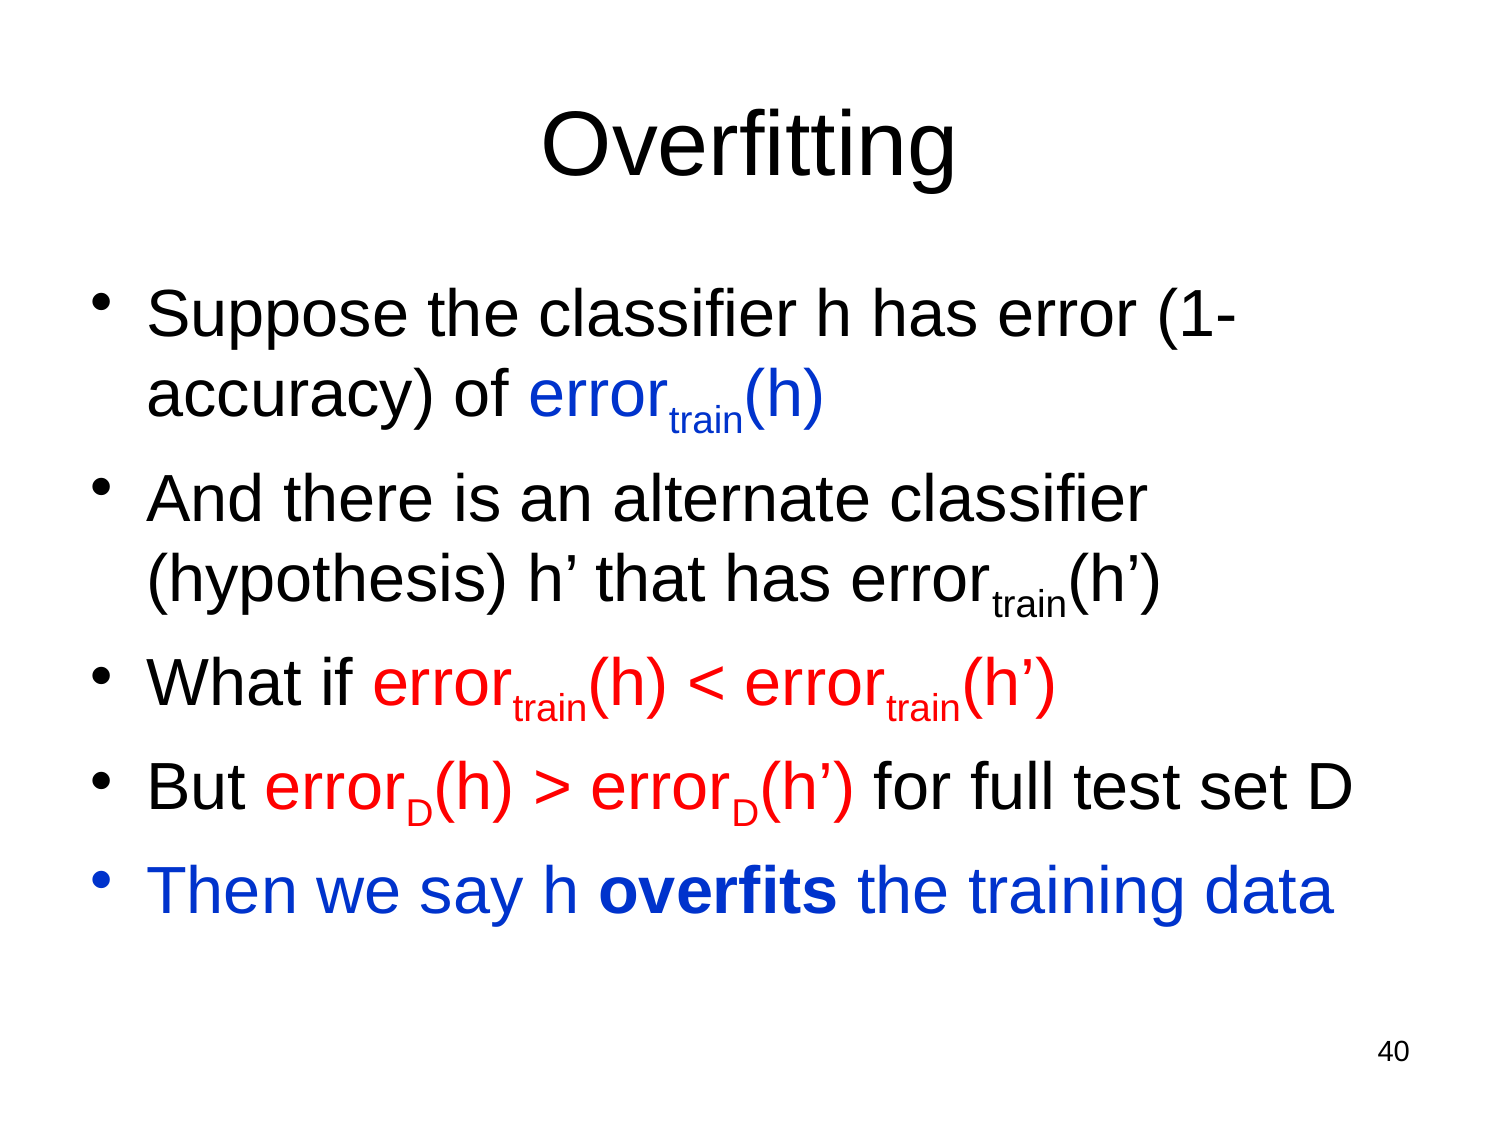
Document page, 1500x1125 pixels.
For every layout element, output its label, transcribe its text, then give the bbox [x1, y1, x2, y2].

slide_number 40 [1074, 1024, 1426, 1103]
title Overfitting [75, 45, 1425, 233]
list Suppose the classifier h has error (1-accuracy) of errortrain(h) And there is an alternate classifier (hypothesis) h’ that has errortrain(h’) What if errortrain(h) < errortrain(h’) But errorD(h) > errorD(h’) for full test set D Then we say h overfits the training data [75, 262, 1425, 1005]
